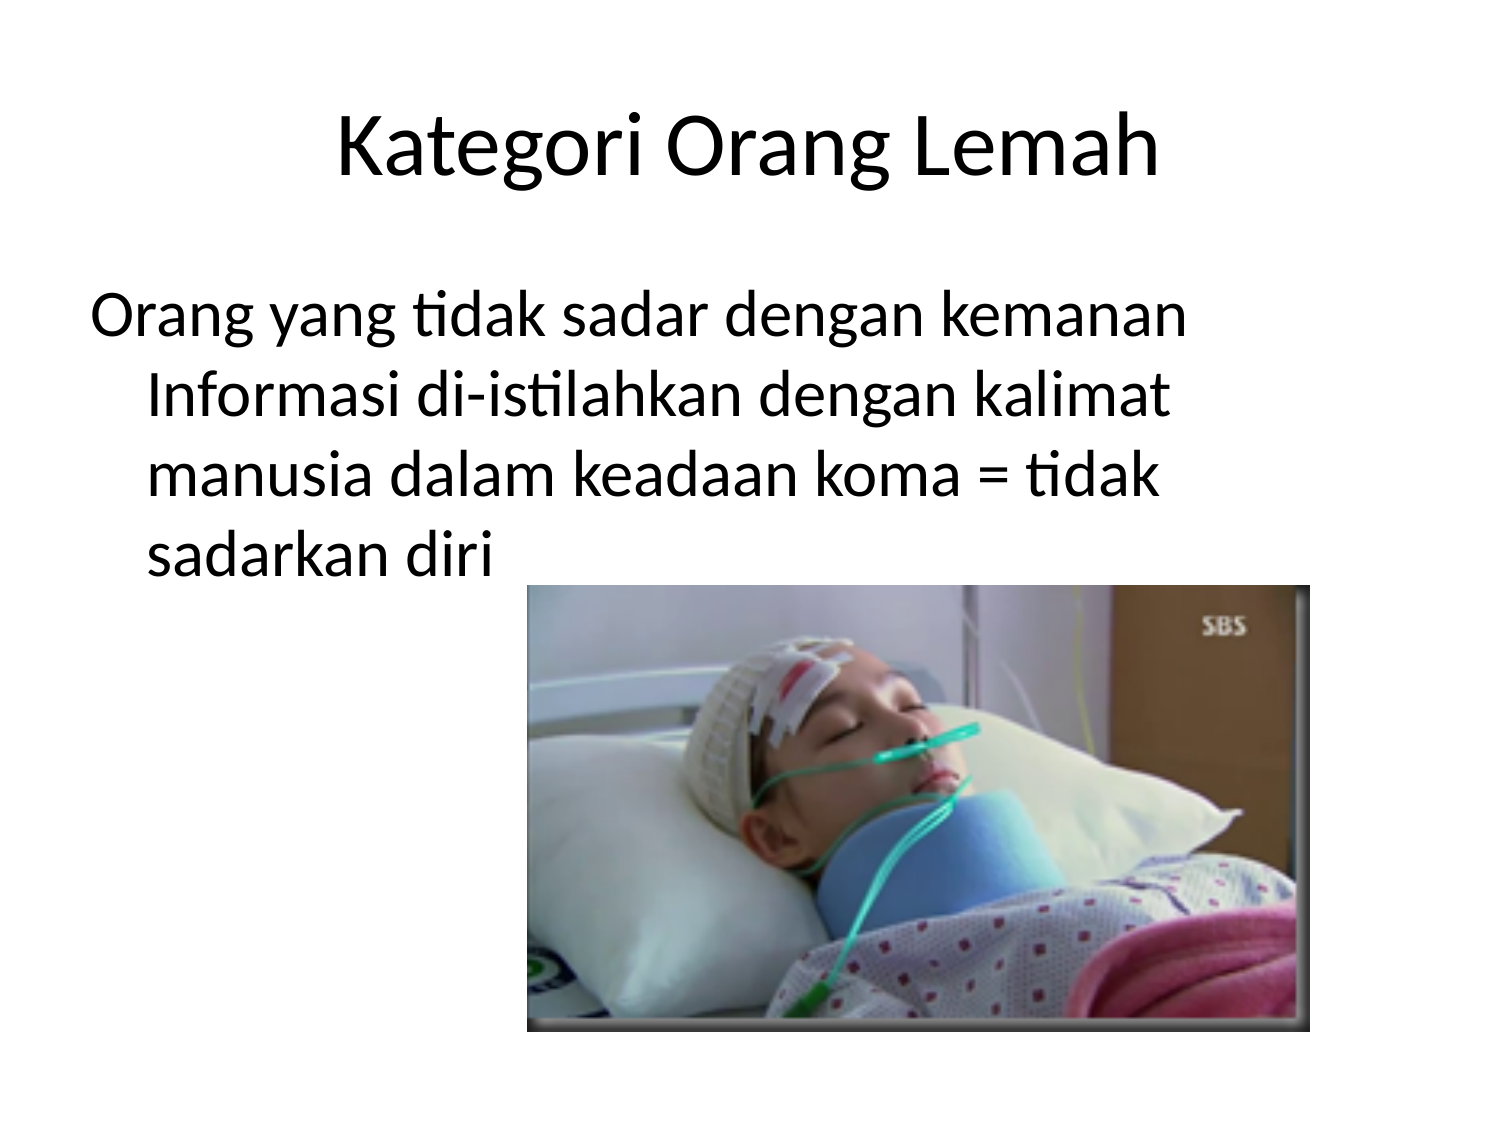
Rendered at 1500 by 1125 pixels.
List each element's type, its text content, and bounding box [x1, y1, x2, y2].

picture [527, 585, 1310, 1032]
list Orang yang tidak sadar dengan kemanan Informasi di-istilahkan dengan kalimat manusia dalam keadaan koma = tidak sadarkan diri [75, 262, 1425, 1005]
title Kategori Orang Lemah [75, 45, 1425, 233]
